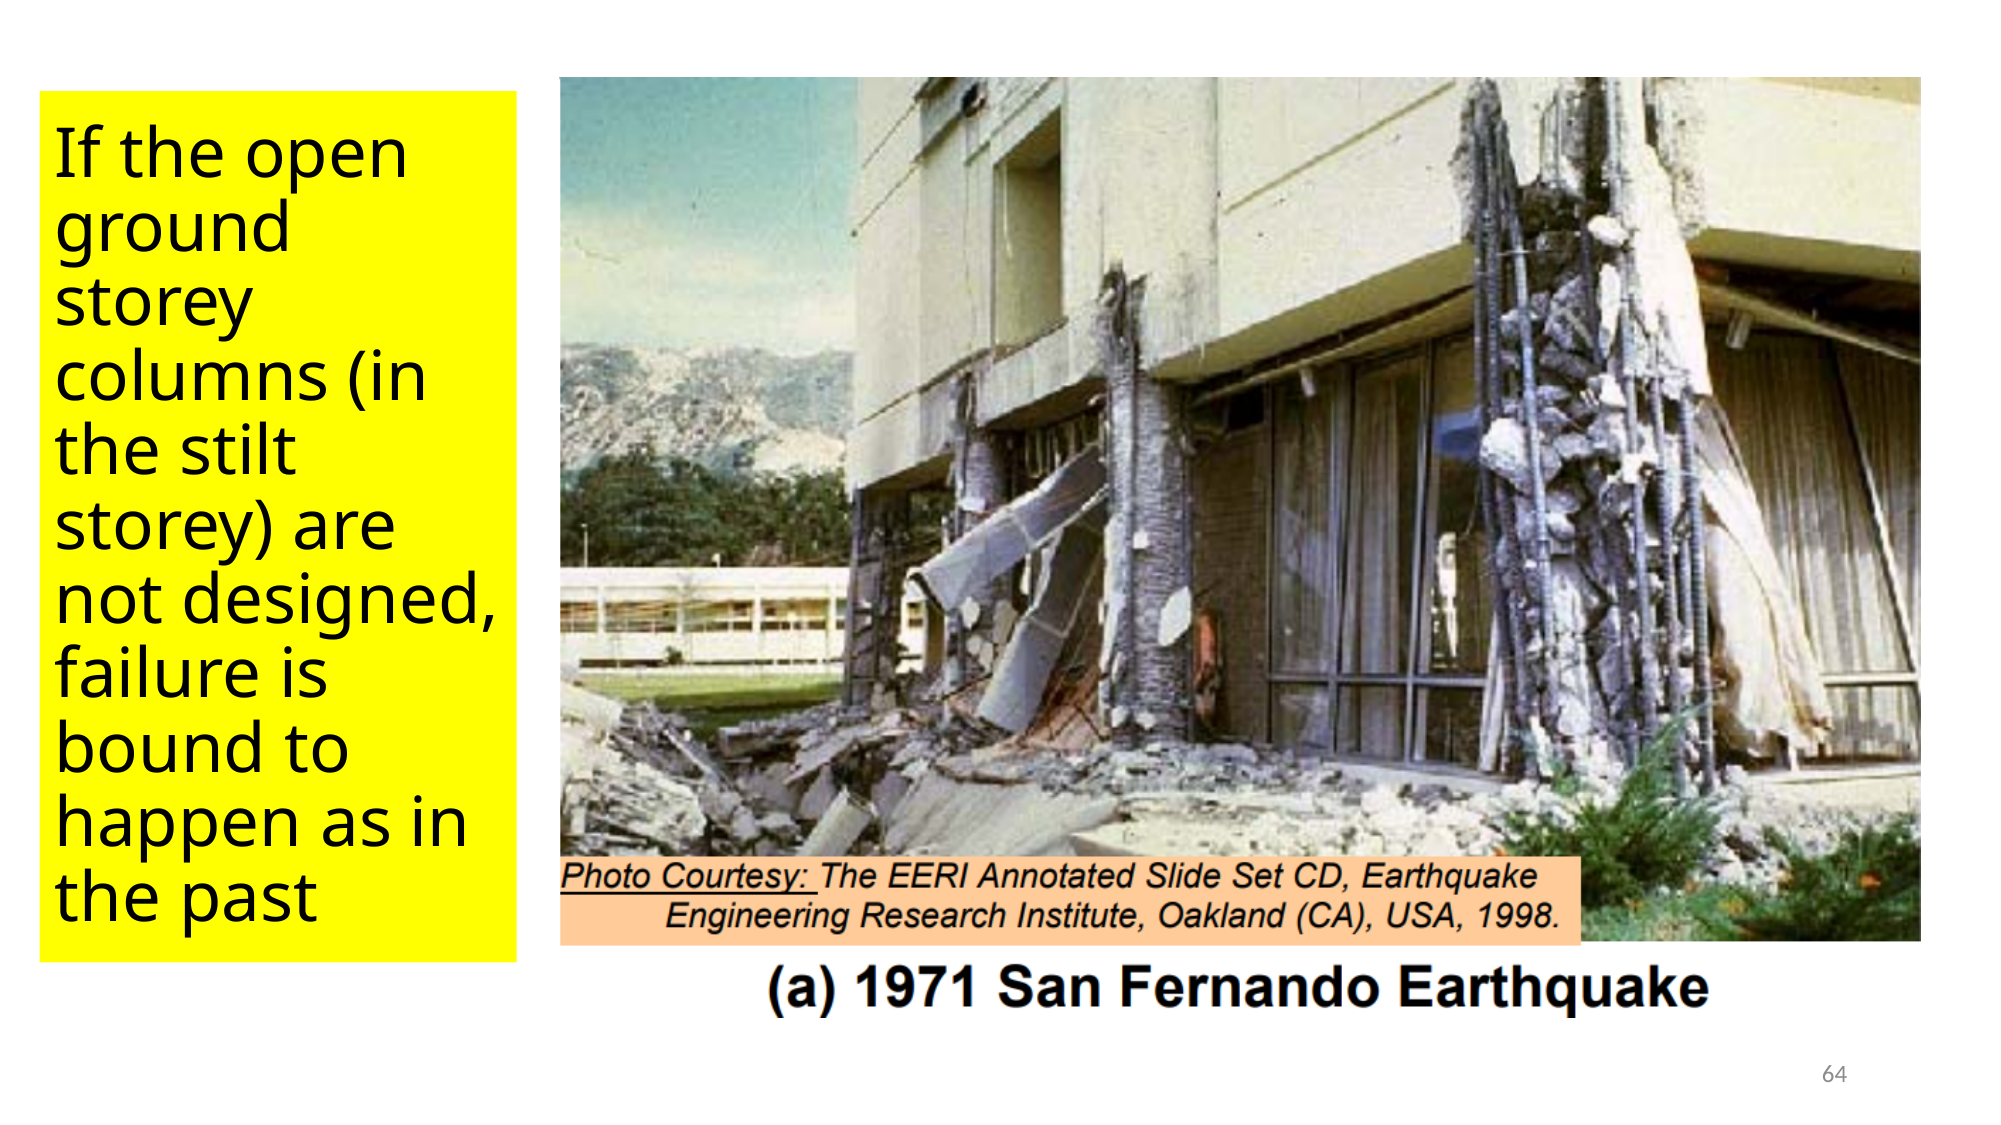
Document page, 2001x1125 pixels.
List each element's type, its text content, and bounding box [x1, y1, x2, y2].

picture [559, 77, 1921, 1018]
title If the open ground storey columns (in the stilt storey) are not designed, failure is bound to happen as in the past [39, 91, 517, 963]
slide_number 64 [1412, 1042, 1863, 1103]
